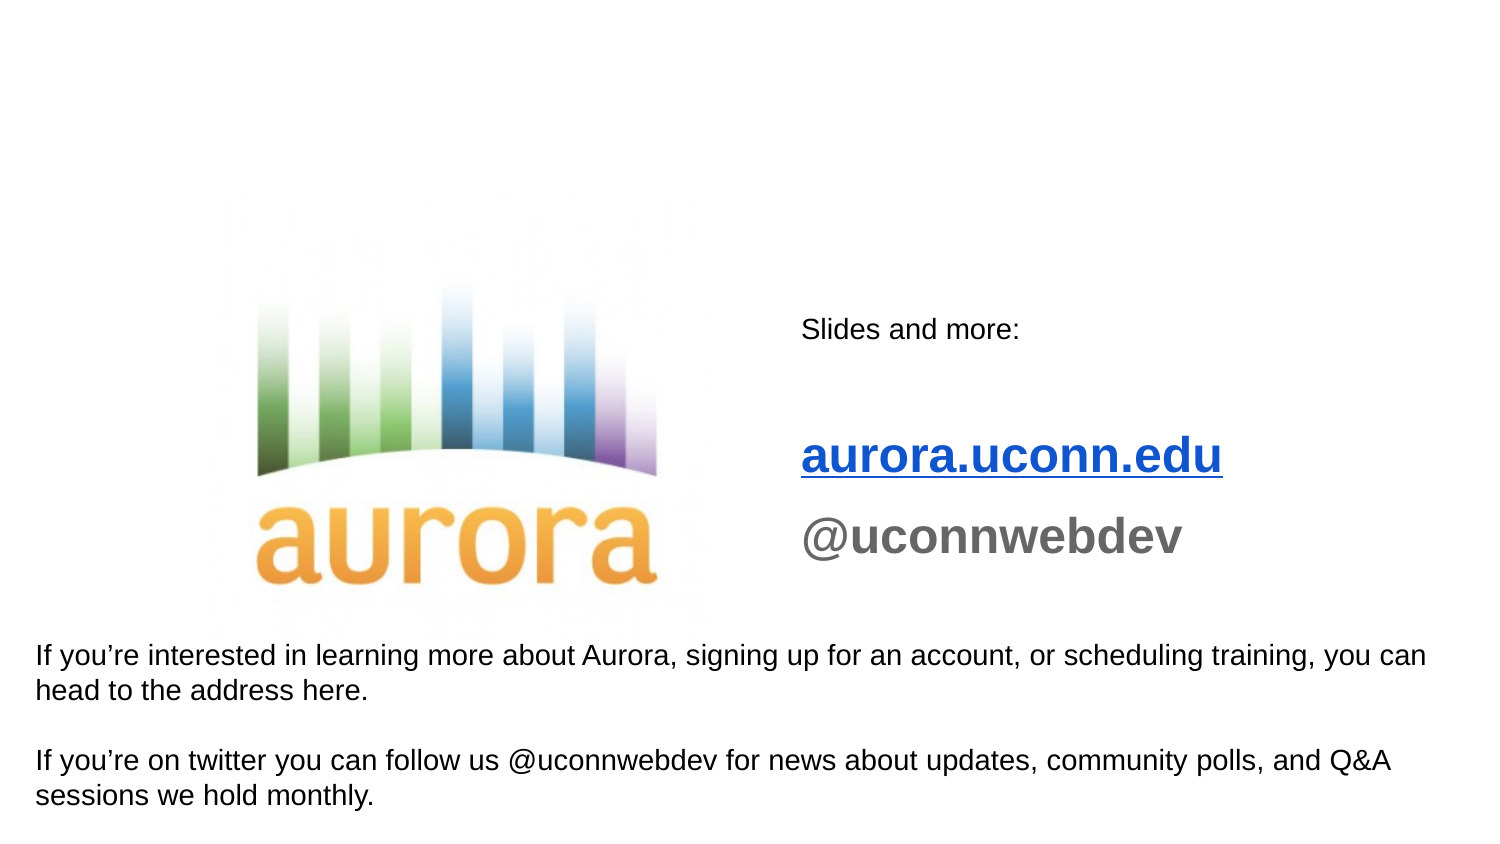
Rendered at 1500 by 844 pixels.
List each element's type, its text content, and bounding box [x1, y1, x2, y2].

text_box @uconnwebdev [786, 483, 1220, 534]
text_box aurora.uconn.edu [786, 392, 1289, 483]
text_box [206, 193, 709, 628]
text_box Slides and more: [786, 294, 1386, 370]
text_box If you’re interested in learning more about Aurora, signing up for an account, or scheduling training, you can head to the address here. If you’re on twitter you can follow us @uconnwebdev for news about updates, community polls, and Q&A sessions we hold monthly. [20, 628, 1464, 844]
